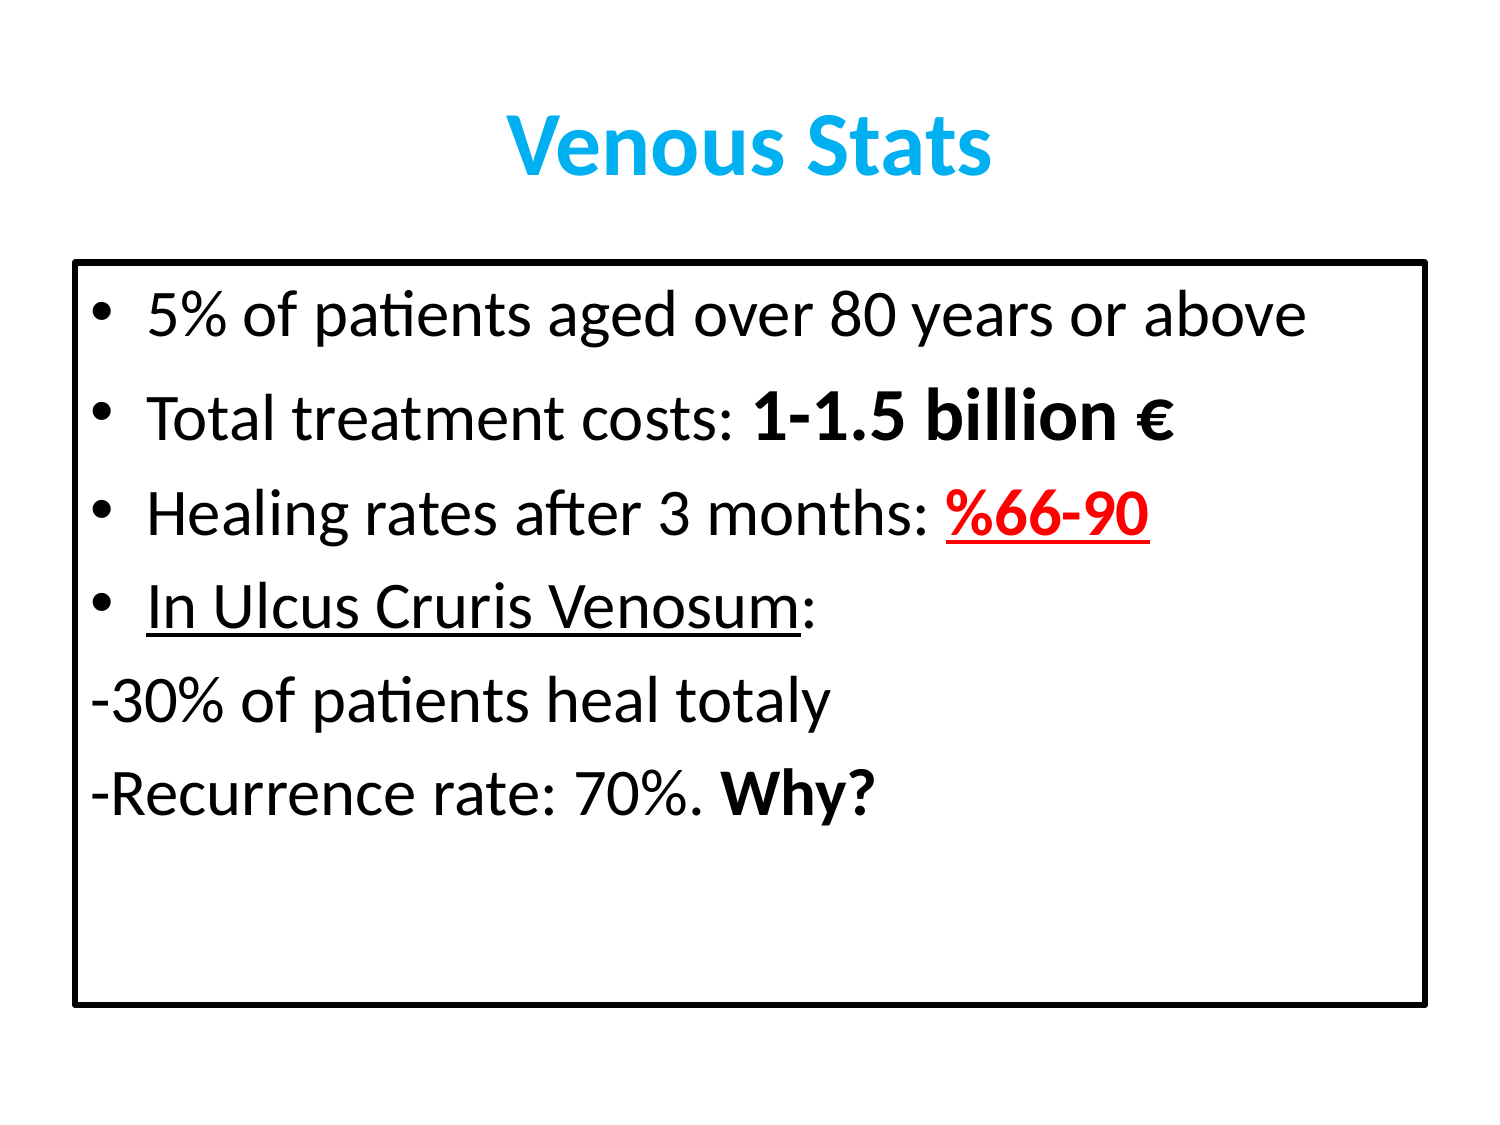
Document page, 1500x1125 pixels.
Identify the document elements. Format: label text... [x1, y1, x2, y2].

title Venous Stats [75, 45, 1425, 233]
list 5% of patients aged over 80 years or above Total treatment costs: 1-1.5 billion € Healing rates after 3 months: %66-90 In Ulcus Cruris Venosum: -30% of patients heal totaly -Recurrence rate: 70%. Why? [75, 262, 1425, 1005]
